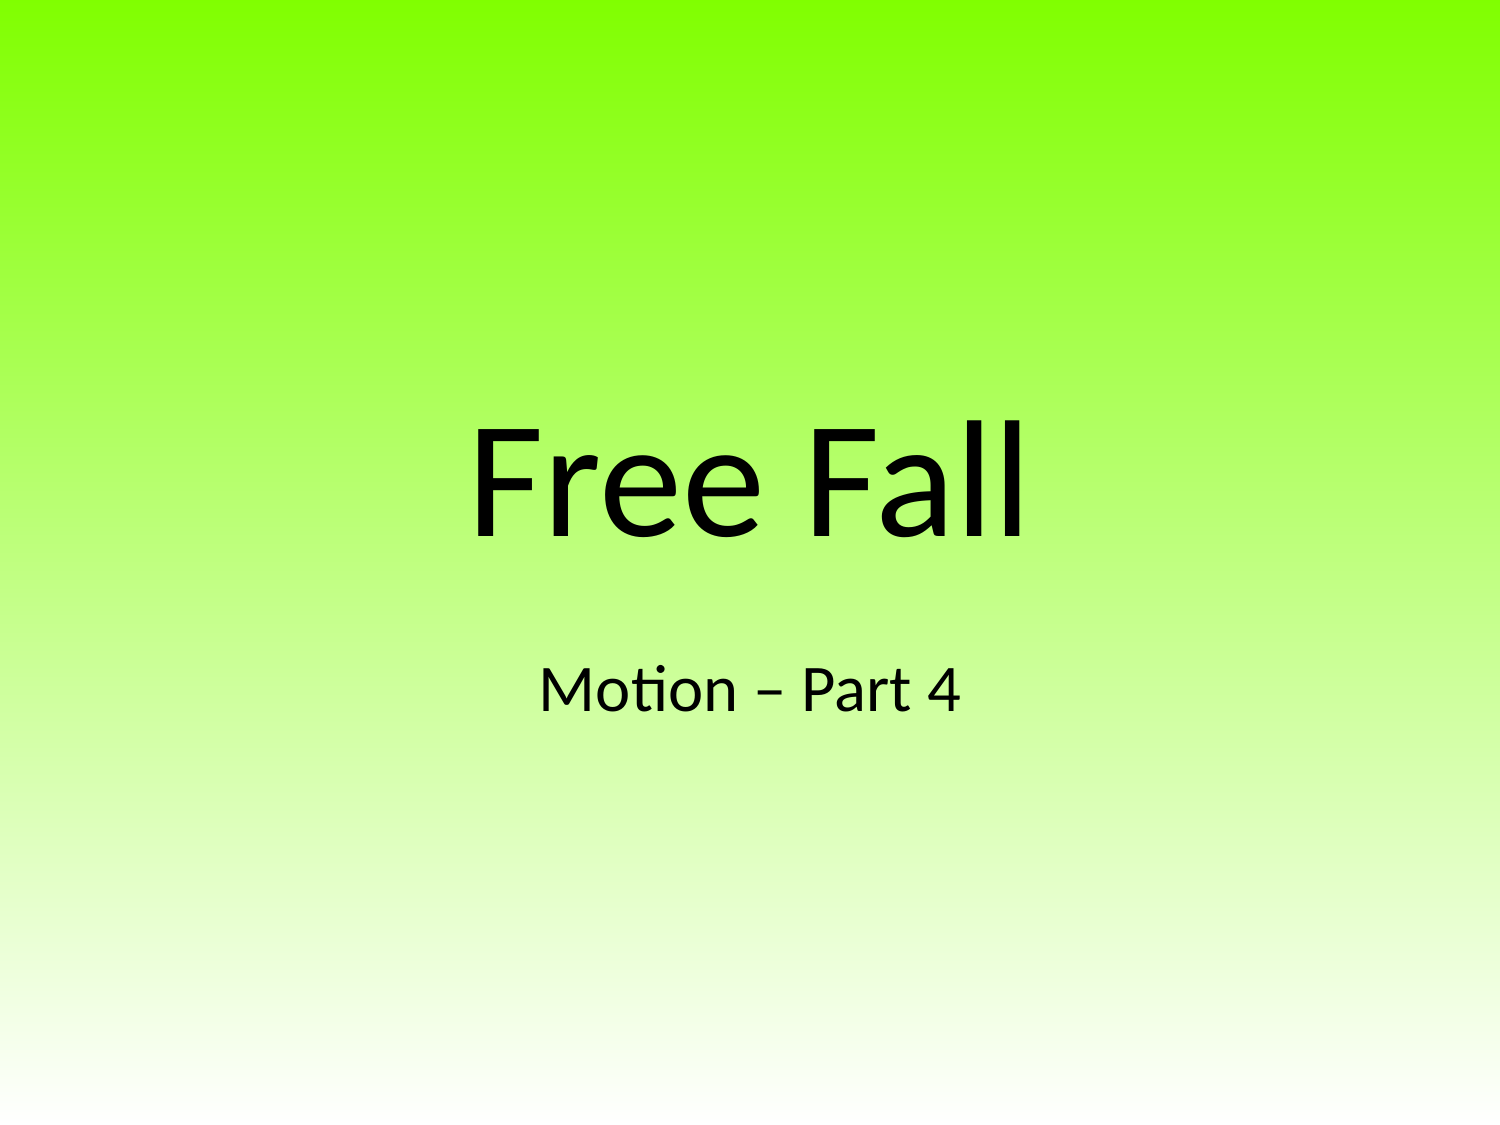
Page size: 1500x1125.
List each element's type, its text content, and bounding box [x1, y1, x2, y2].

subtitle Motion – Part 4 [225, 637, 1275, 925]
title Free Fall [112, 349, 1388, 591]
